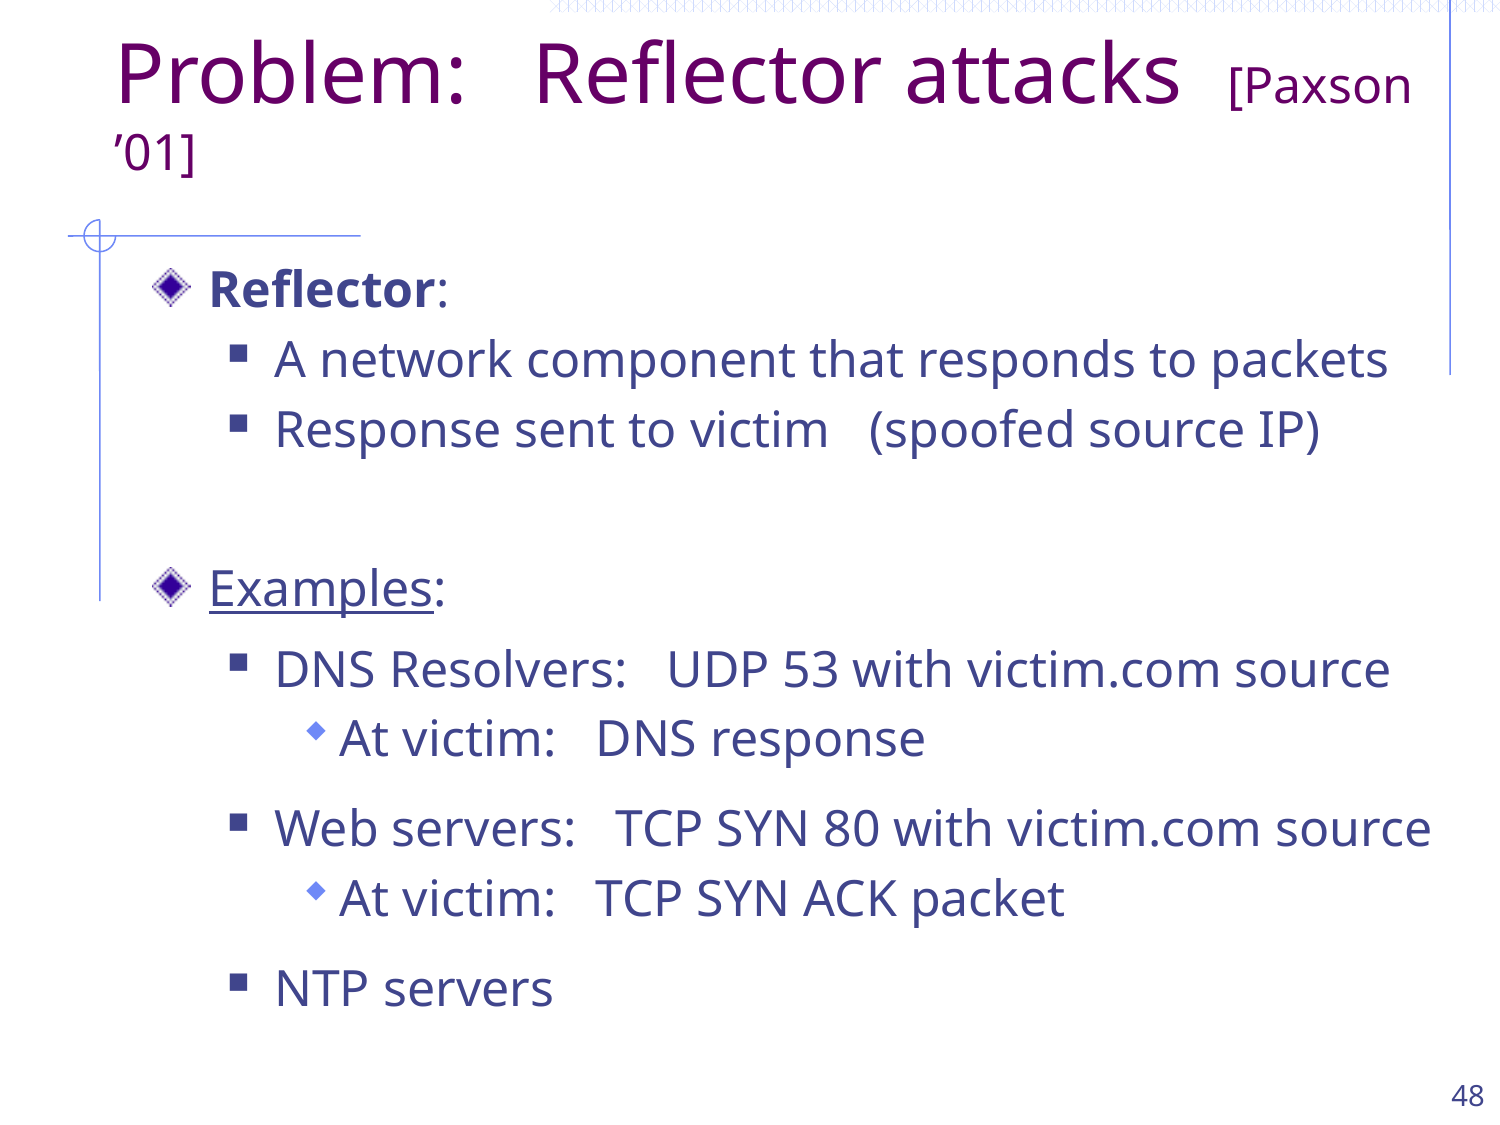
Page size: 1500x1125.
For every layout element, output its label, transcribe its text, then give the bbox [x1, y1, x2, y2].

slide_number 48 [1187, 1049, 1500, 1125]
list Reflector: A network component that responds to packets Response sent to victim (spoofed source IP) Examples: DNS Resolvers: UDP 53 with victim.com source At victim: DNS response Web servers: TCP SYN 80 with victim.com source At victim: TCP SYN ACK packet NTP servers [137, 249, 1450, 1113]
picture [152, 567, 191, 607]
picture [152, 268, 191, 307]
title Problem: Reflector attacks [Paxson ’01] [99, 50, 1500, 188]
